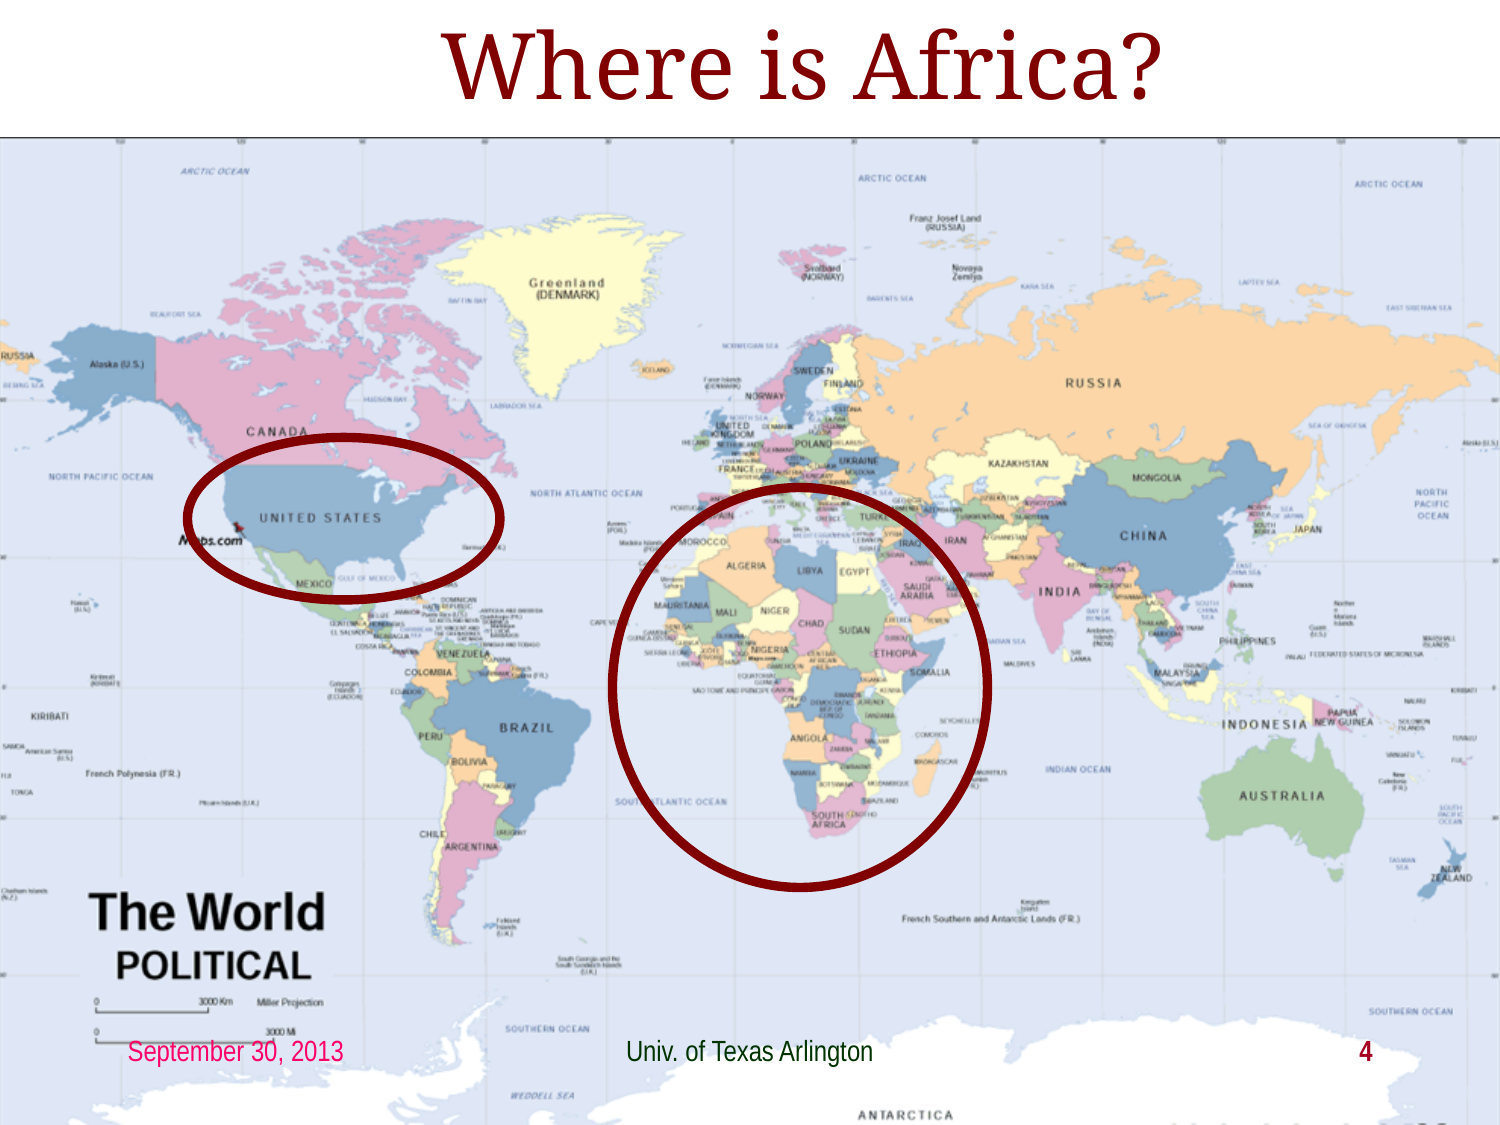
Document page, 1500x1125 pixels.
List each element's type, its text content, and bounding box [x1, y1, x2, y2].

title Where is Africa? [424, 0, 1213, 126]
picture [0, 137, 1500, 1125]
